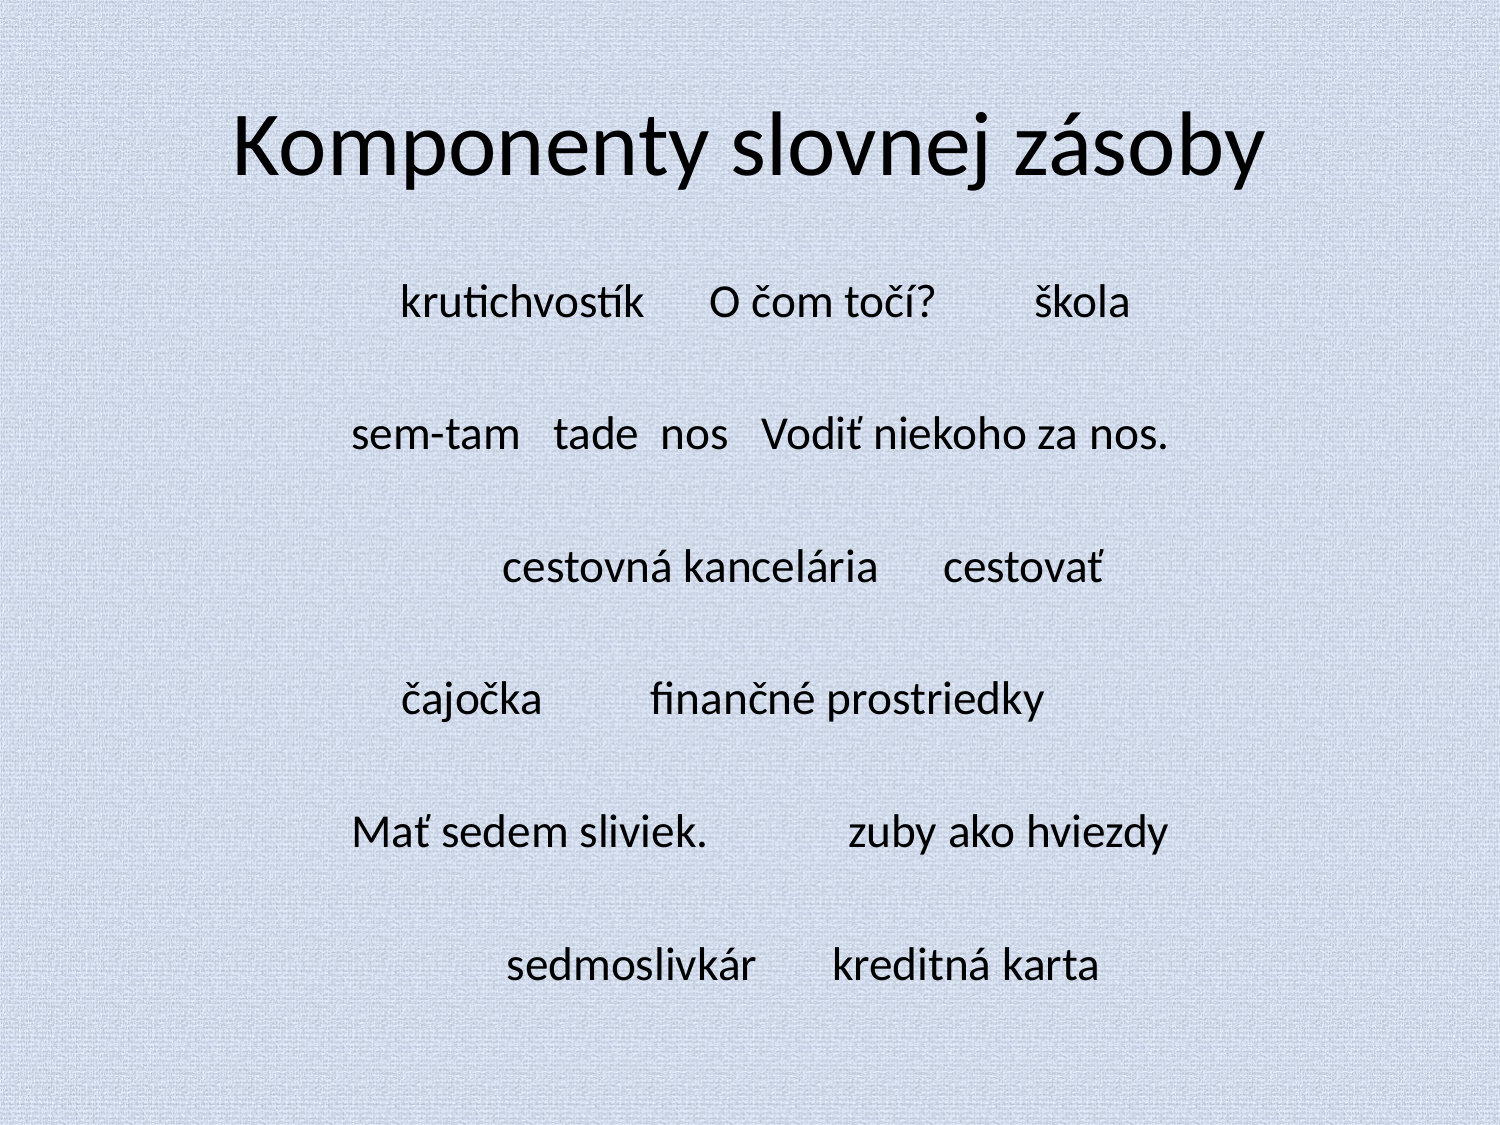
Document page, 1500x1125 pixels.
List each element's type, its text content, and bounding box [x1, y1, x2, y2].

list krutichvostík O čom točí? škola sem-tam tade nos Vodiť niekoho za nos. cestovná kancelária cestovať čajočka finančné prostriedky Mať sedem sliviek. zuby ako hviezdy sedmoslivkár kreditná karta [75, 262, 1425, 1005]
picture [0, 0, 1500, 1125]
title Komponenty slovnej zásoby [75, 45, 1425, 233]
